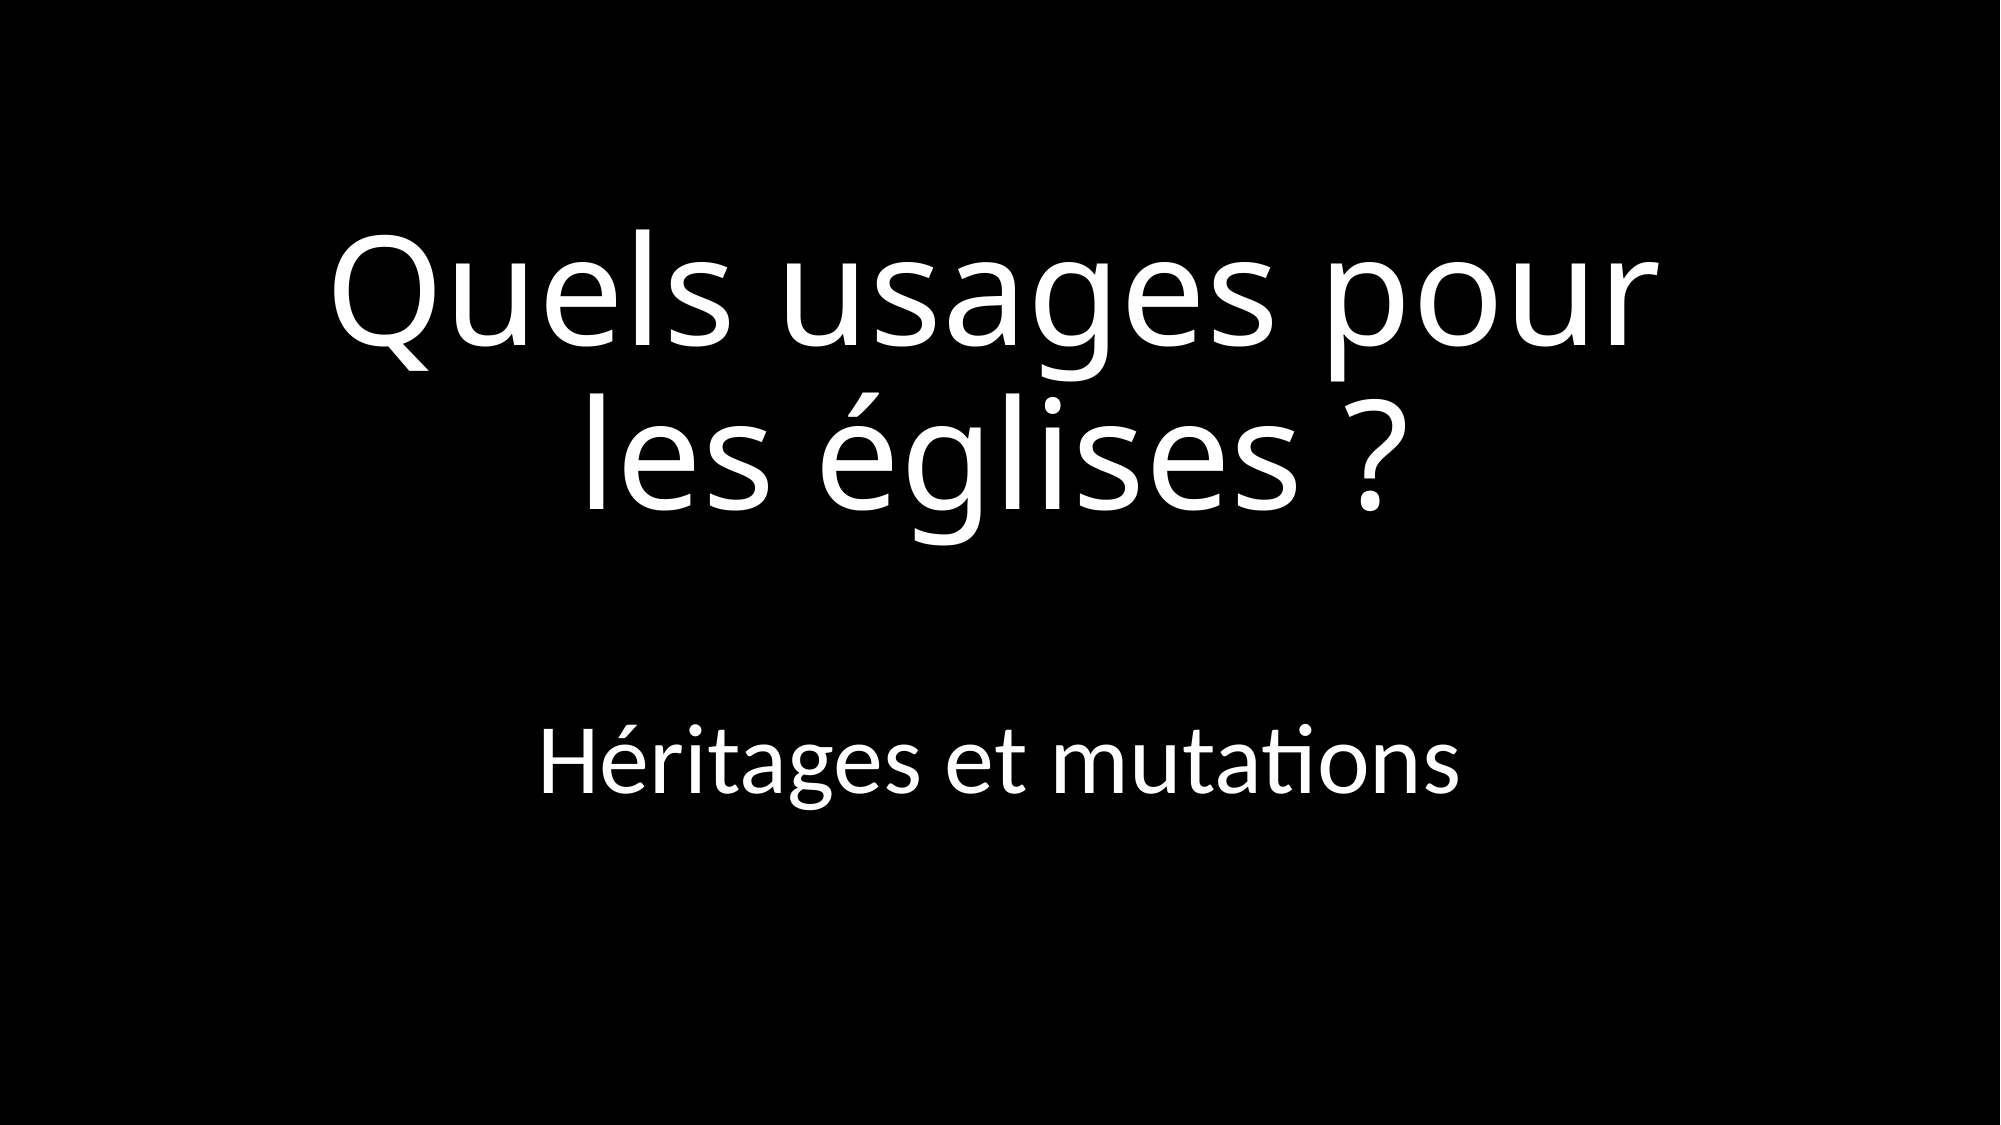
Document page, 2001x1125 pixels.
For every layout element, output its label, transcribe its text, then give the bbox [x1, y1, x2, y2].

title Quels usages pour les églises ? [249, 101, 1737, 699]
subtitle Héritages et mutations [249, 699, 1750, 1007]
